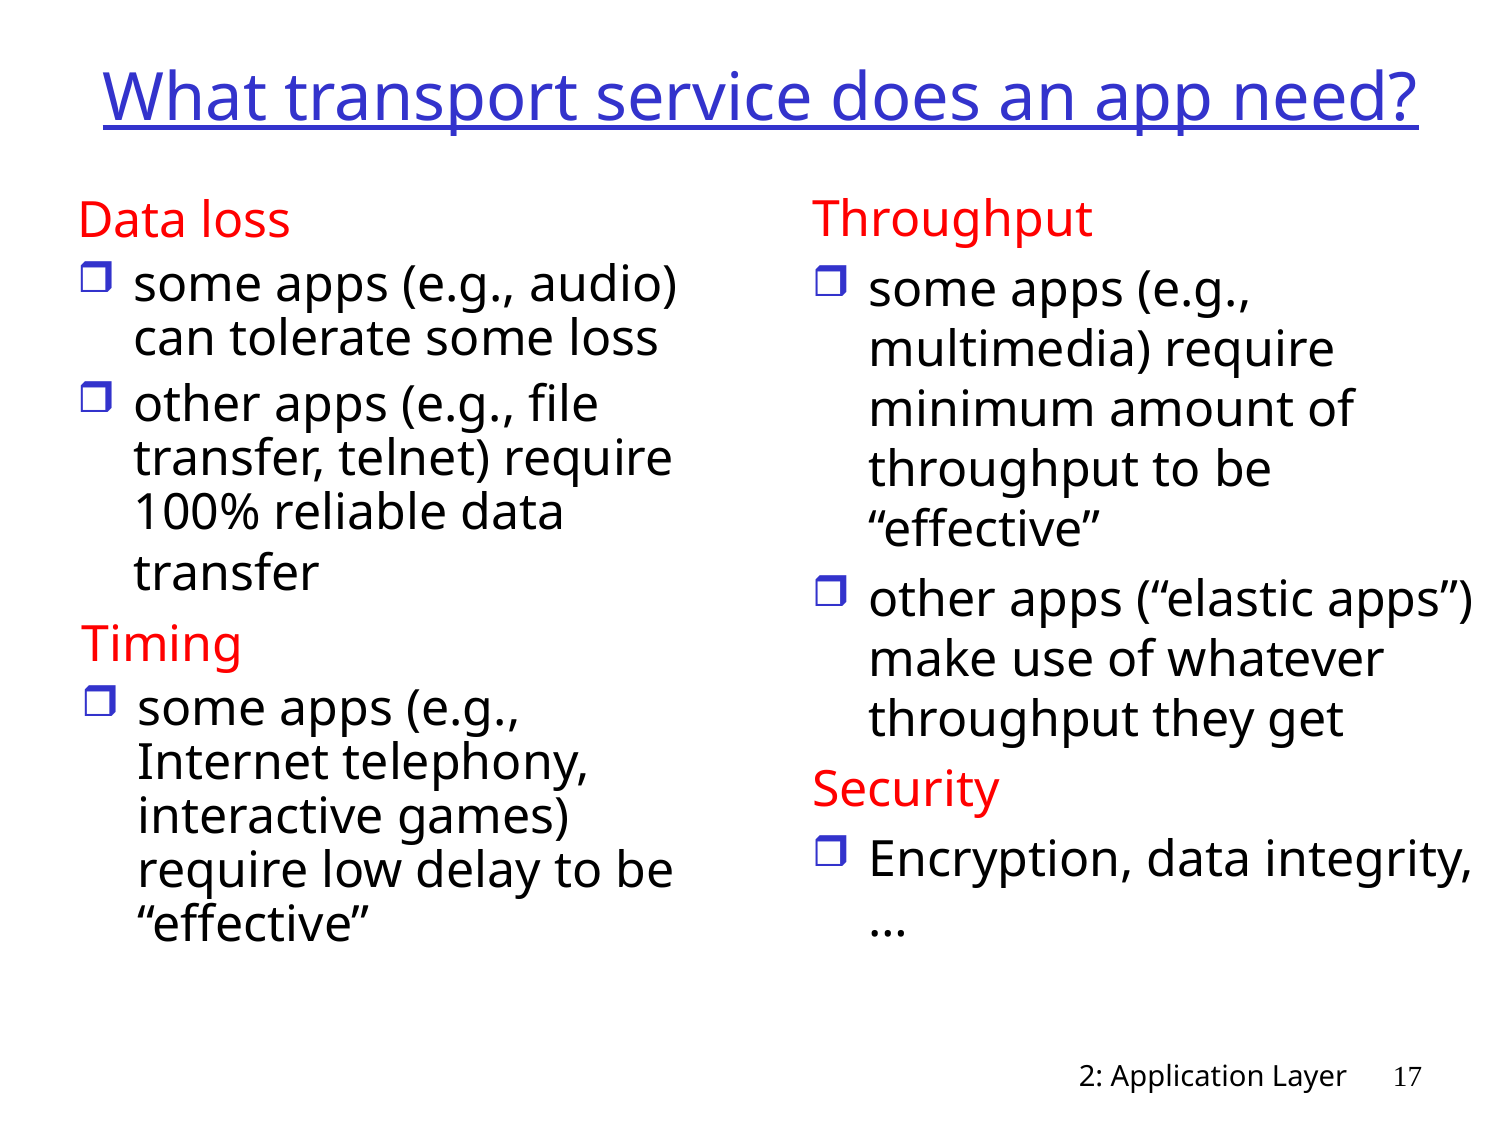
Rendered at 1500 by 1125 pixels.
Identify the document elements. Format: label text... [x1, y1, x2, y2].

list Timing some apps (e.g., Internet telephony, interactive games) require low delay to be “effective” [66, 610, 692, 1012]
title What transport service does an app need? [87, 0, 1451, 188]
list Data loss some apps (e.g., audio) can tolerate some loss other apps (e.g., file transfer, telnet) require 100% reliable data transfer [61, 186, 771, 647]
footer 2: Application Layer [887, 1049, 1362, 1125]
text_box Throughput some apps (e.g., multimedia) require minimum amount of throughput to be “effective” other apps (“elastic apps”) make use of whatever throughput they get Security Encryption, data integrity, … [797, 178, 1500, 779]
slide_number 17 [1362, 1049, 1438, 1125]
